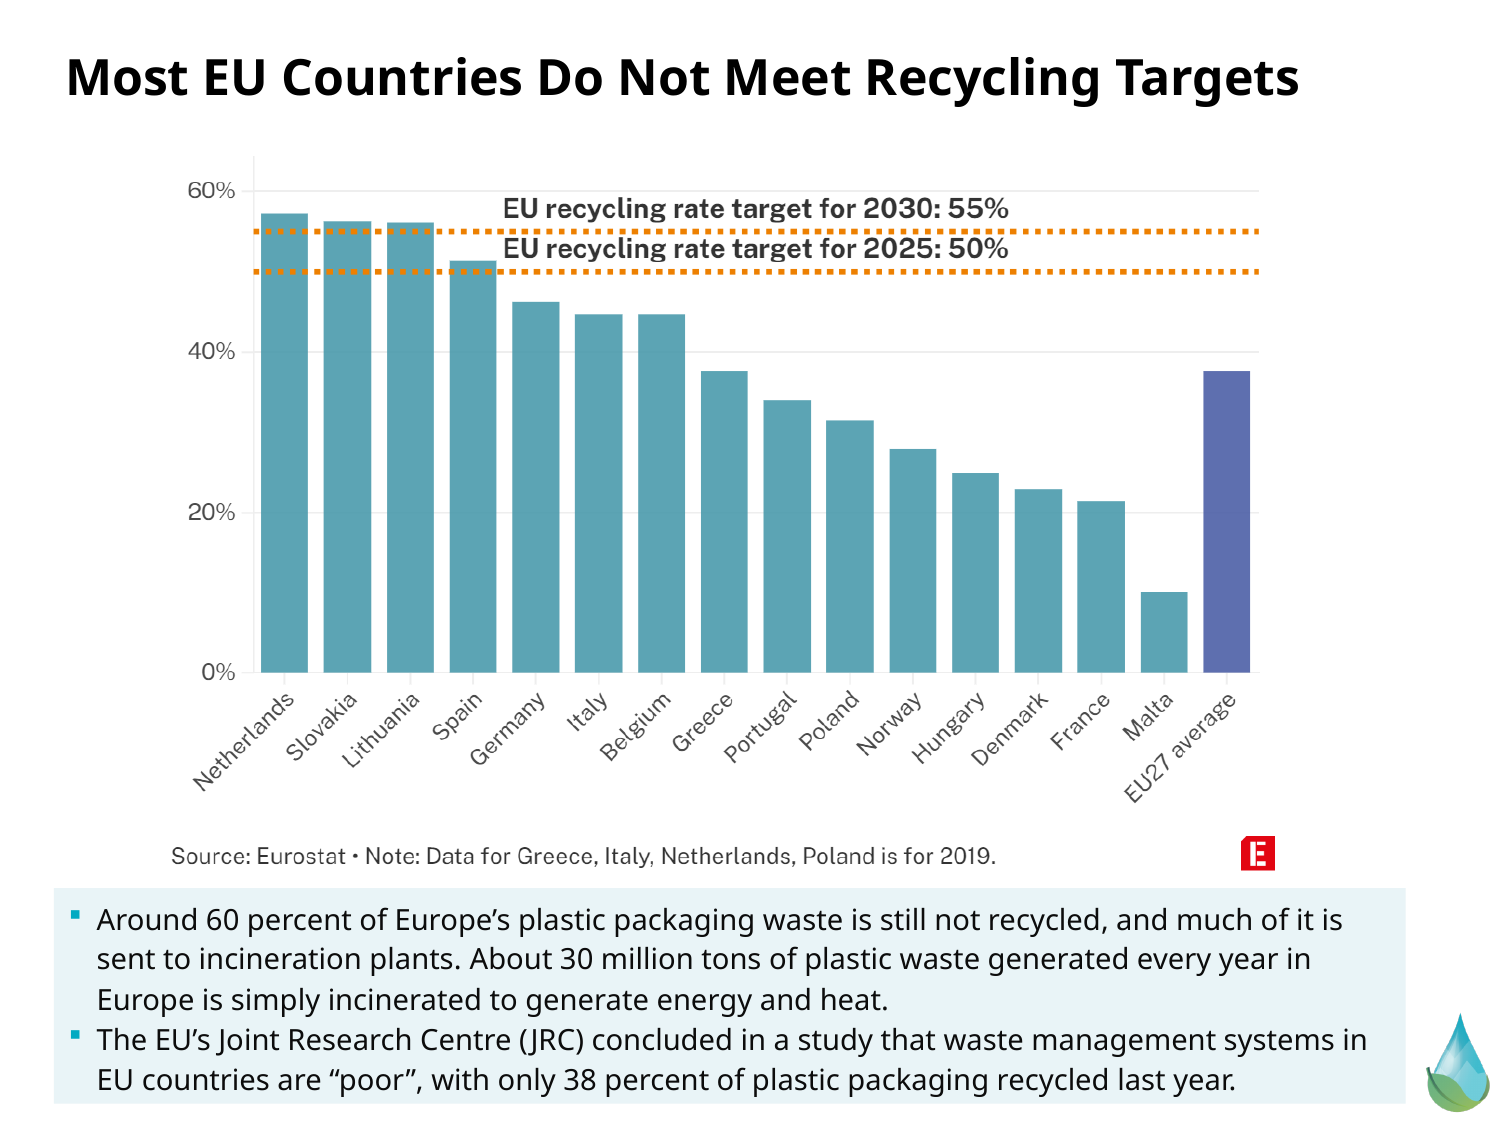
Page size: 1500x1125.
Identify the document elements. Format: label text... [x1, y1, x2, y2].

title Most EU Countries Do Not Meet Recycling Targets [50, 26, 1479, 125]
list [162, 156, 1288, 885]
text_box Around 60 percent of Europe’s plastic packaging waste is still not recycled, and much of it is sent to incineration plants. About 30 million tons of plastic waste generated every year in Europe is simply incinerated to generate energy and heat. The EU’s Joint Research Centre (JRC) concluded in a study that waste management systems in EU countries are “poor”, with only 38 percent of plastic packaging recycled last year. [53, 888, 1406, 1104]
picture [1425, 1012, 1490, 1113]
